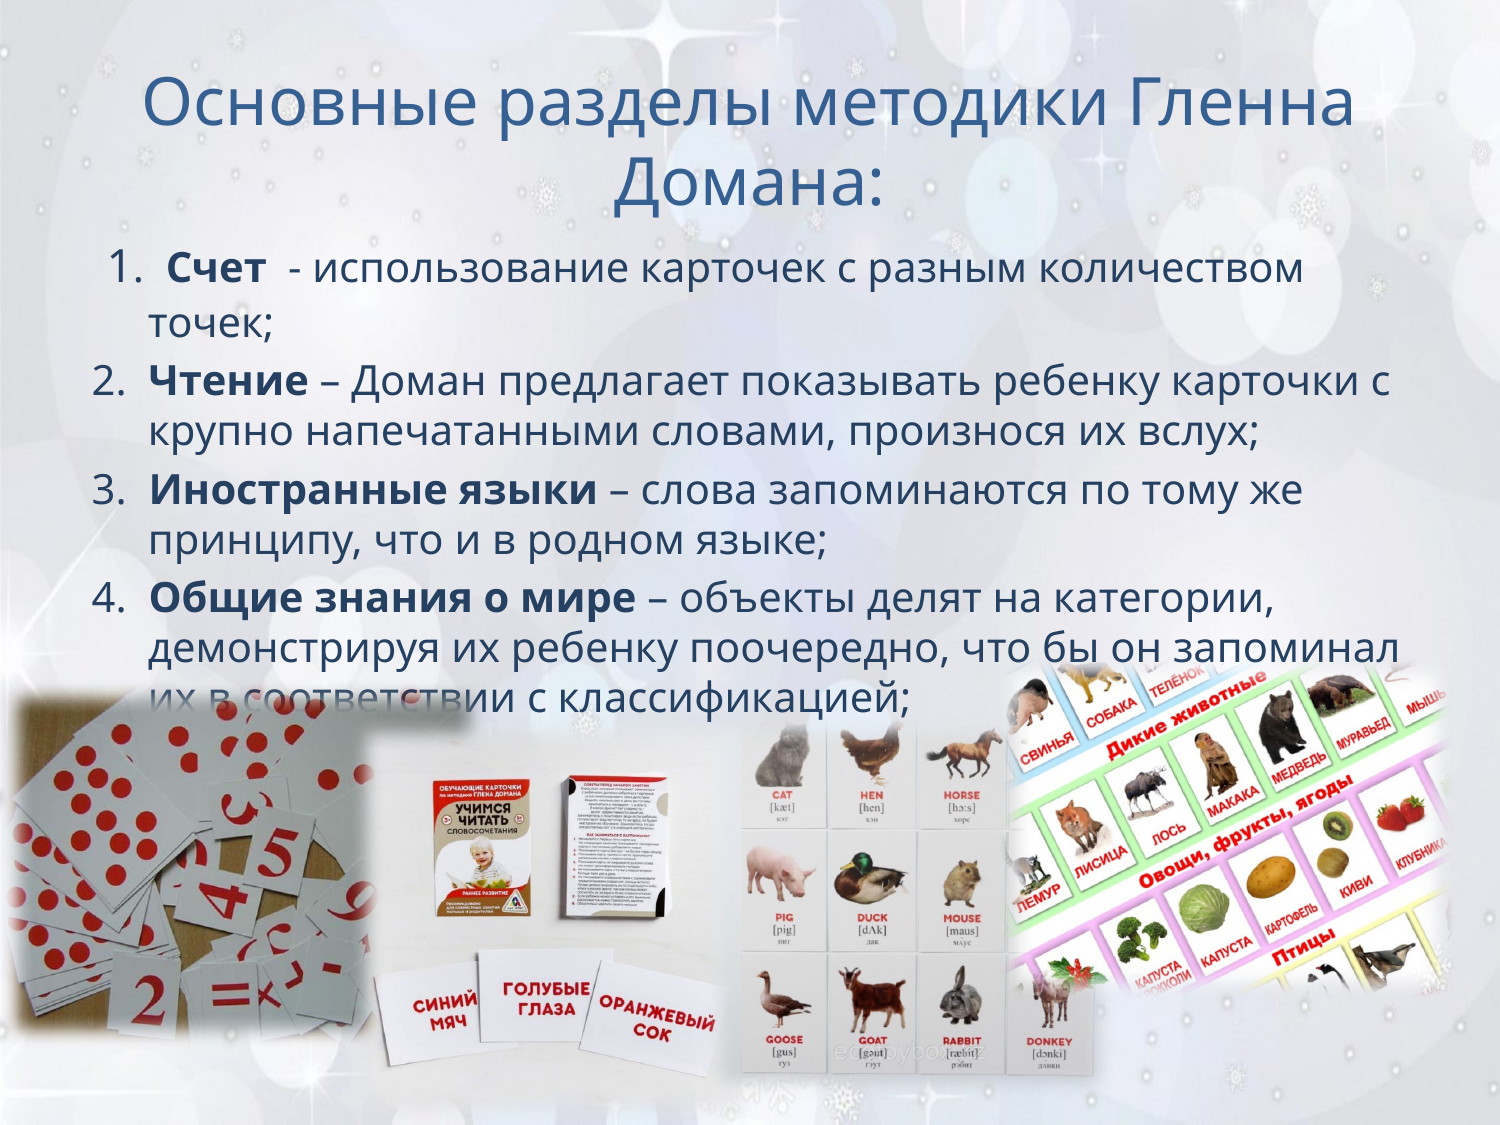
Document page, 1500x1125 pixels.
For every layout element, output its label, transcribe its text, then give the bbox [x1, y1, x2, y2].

picture [0, 0, 1500, 1125]
list 1. Счет - использование карточек с разным количеством точек; 2. Чтение – Доман предлагает показывать ребенку карточки с крупно напечатанными словами, произнося их вслух; 3. Иностранные языки – слова запоминаются по тому же принципу, что и в родном языке; 4. Общие знания о мире – объекты делят на категории, демонстрируя их ребенку поочередно, что бы он запоминал их в соответствии с классификацией; [76, 208, 1425, 714]
title Основные разделы методики Гленна Домана: [75, 45, 1425, 233]
